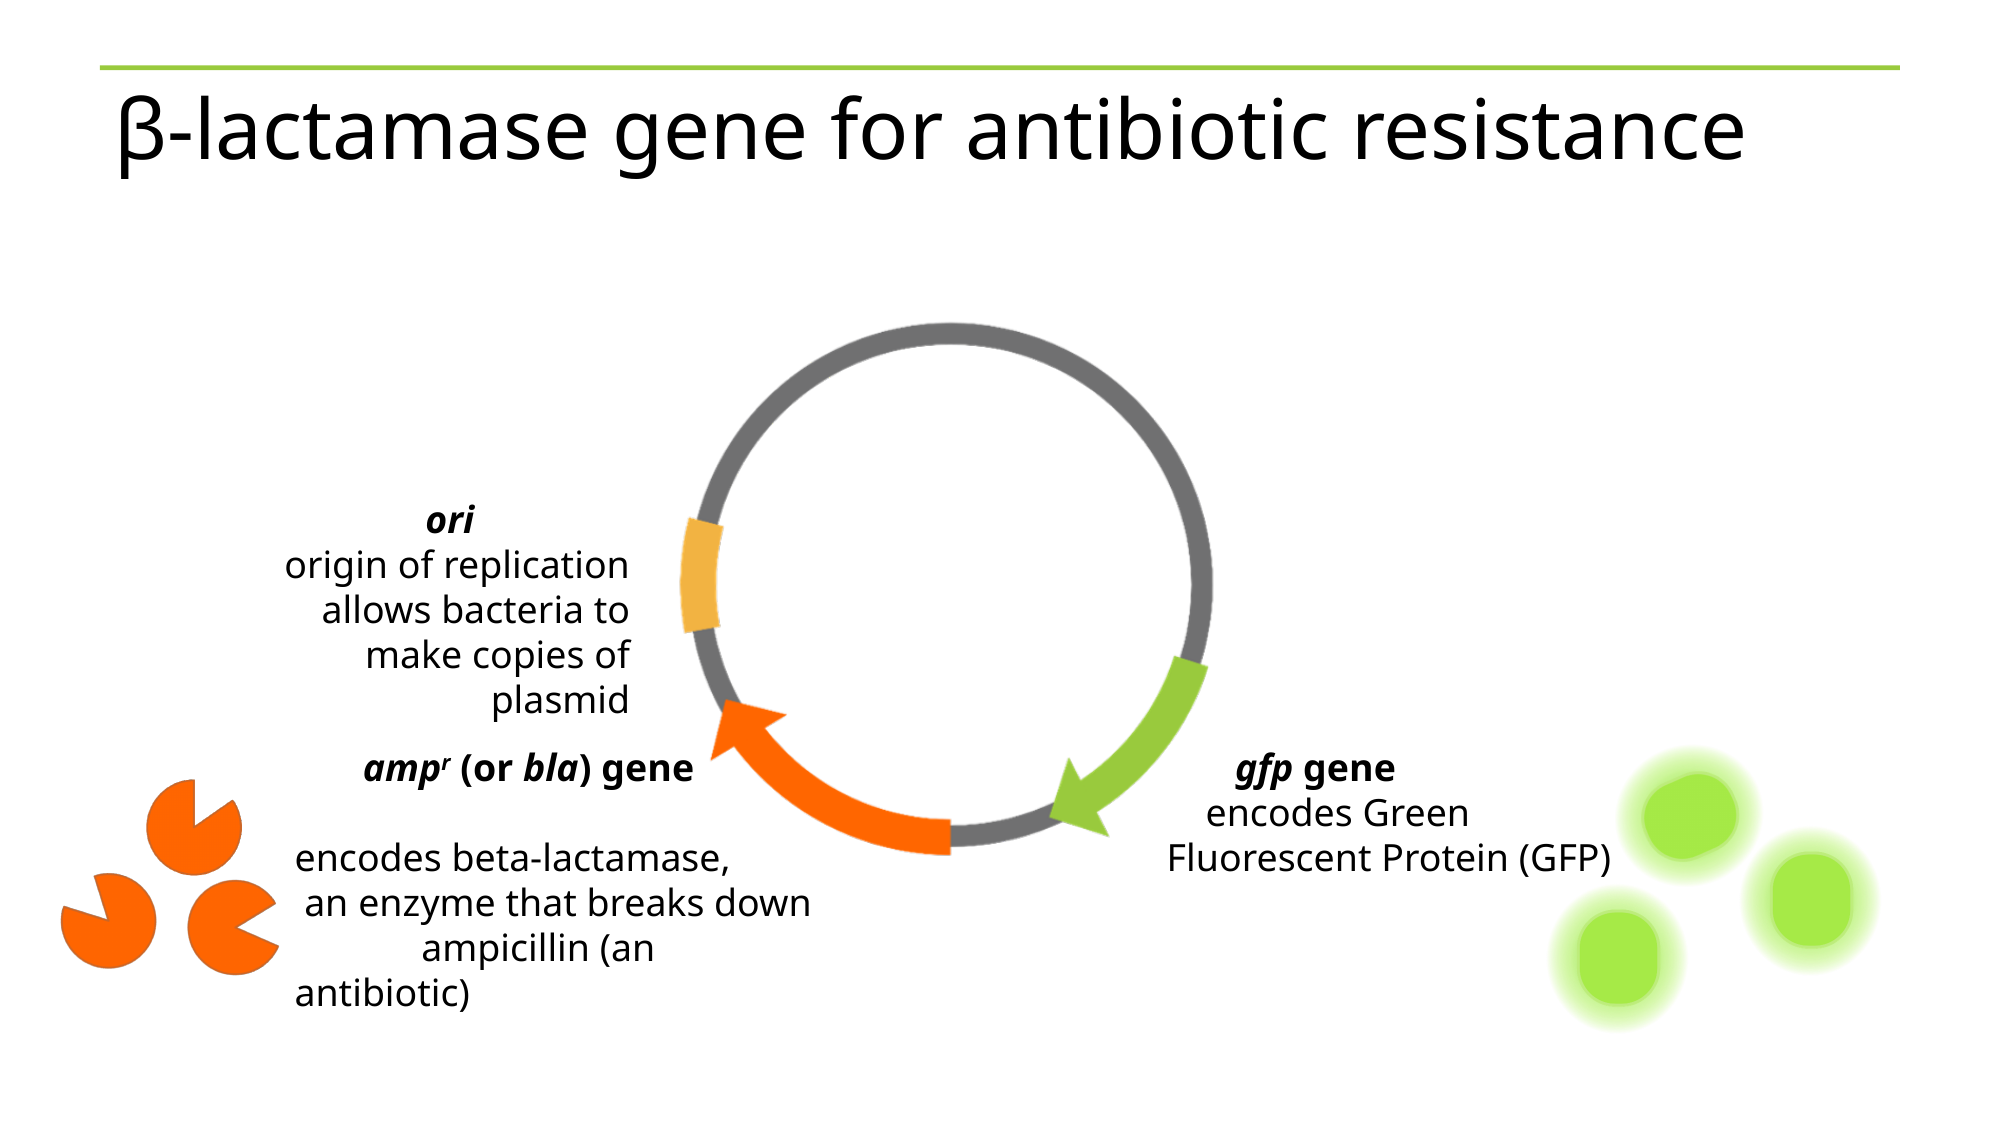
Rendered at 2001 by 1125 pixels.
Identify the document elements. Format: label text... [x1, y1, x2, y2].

picture [654, 313, 1228, 867]
title β-lactamase gene for antibiotic resistance [99, 67, 1900, 198]
picture [27, 763, 327, 1024]
text_box ampr (or bla) gene encodes beta-lactamase, an enzyme that breaks down ampicillin (an antibiotic) [279, 736, 836, 1112]
text_box ori origin of replication allows bacteria to make copies of plasmid [224, 488, 646, 774]
picture [1531, 704, 1889, 1042]
text_box gfp gene encodes Green Fluorescent Protein (GFP) [1151, 737, 1606, 932]
